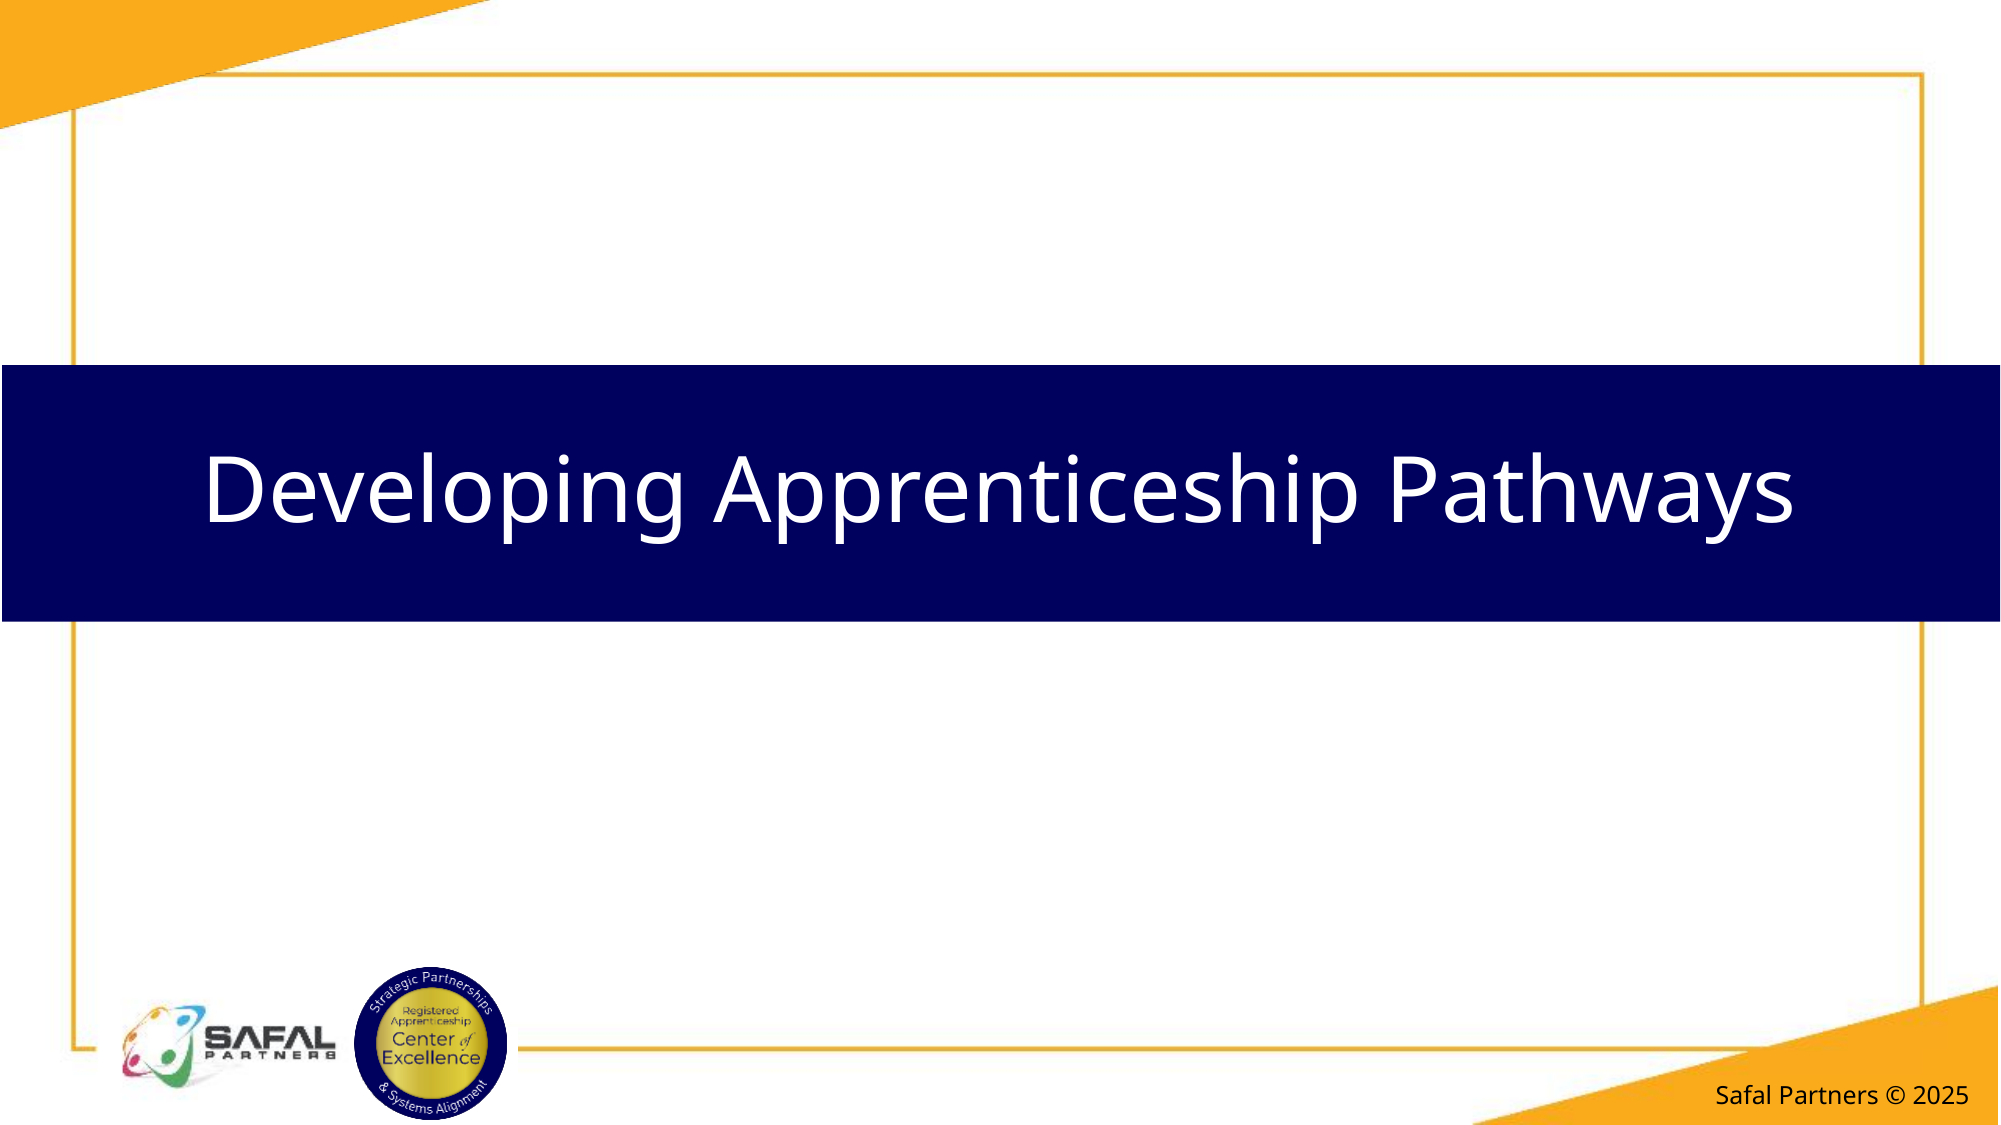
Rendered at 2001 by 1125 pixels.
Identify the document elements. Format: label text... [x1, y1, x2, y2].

title Developing Apprenticeship Pathways [2, 384, 1998, 602]
picture [0, 0, 1998, 1125]
